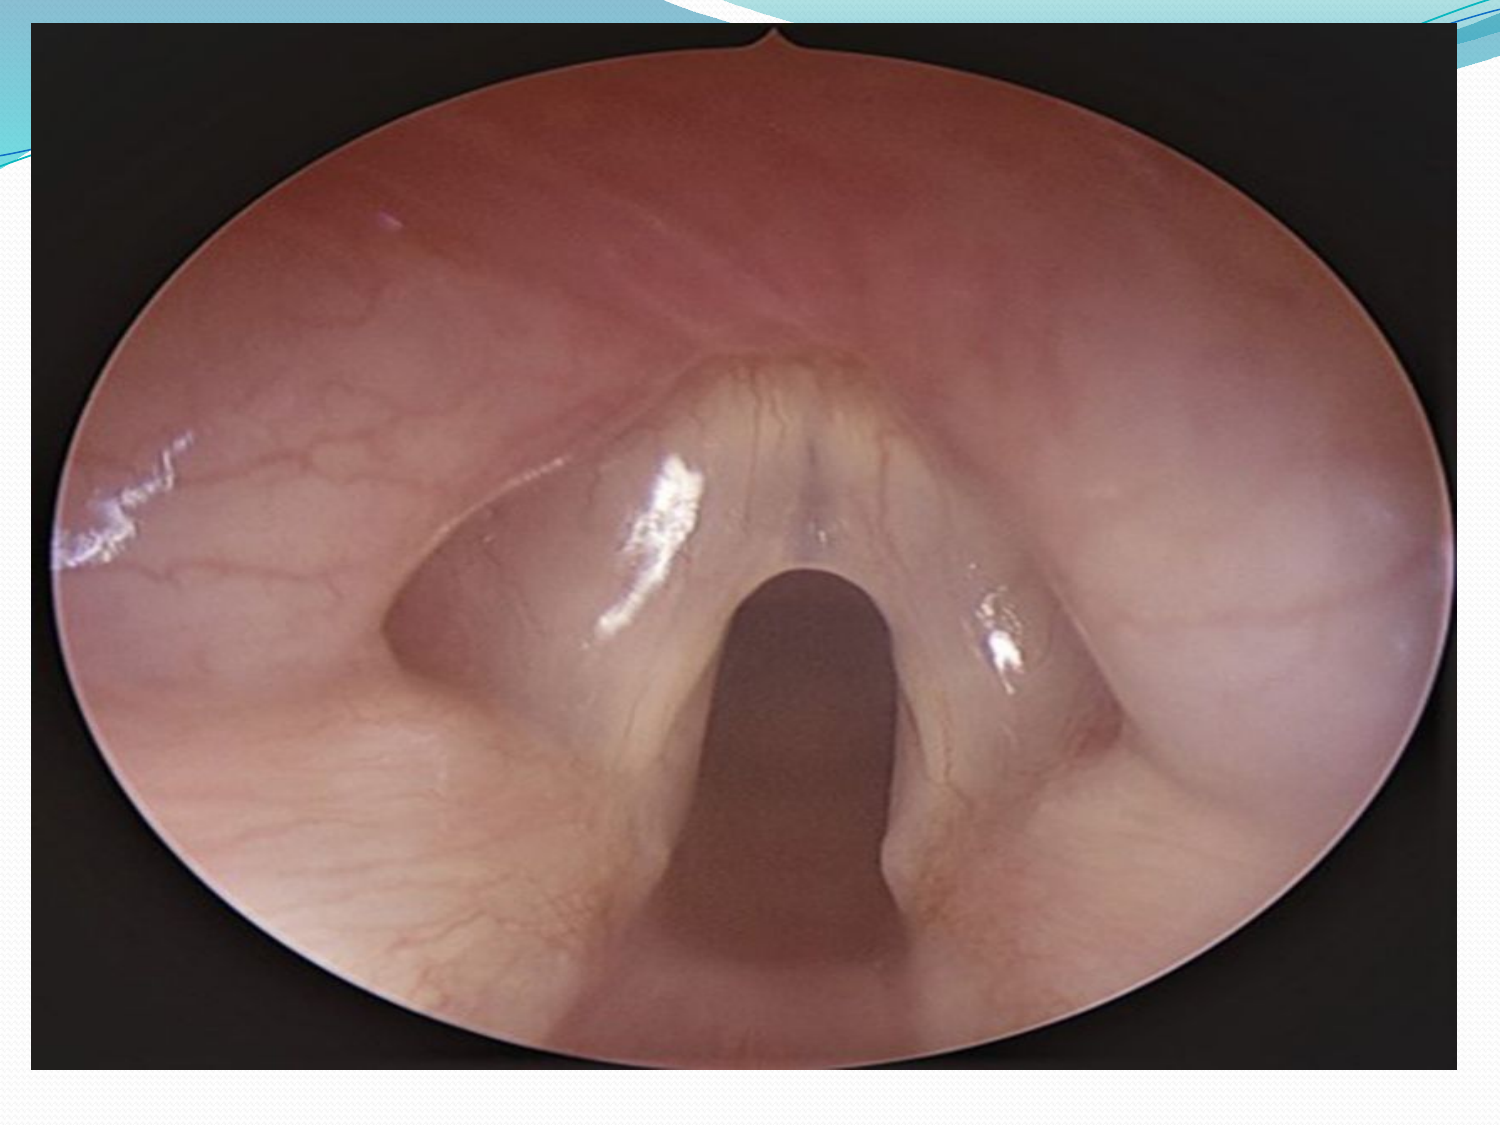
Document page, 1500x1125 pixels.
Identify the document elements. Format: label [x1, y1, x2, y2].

list [31, 22, 1457, 1070]
